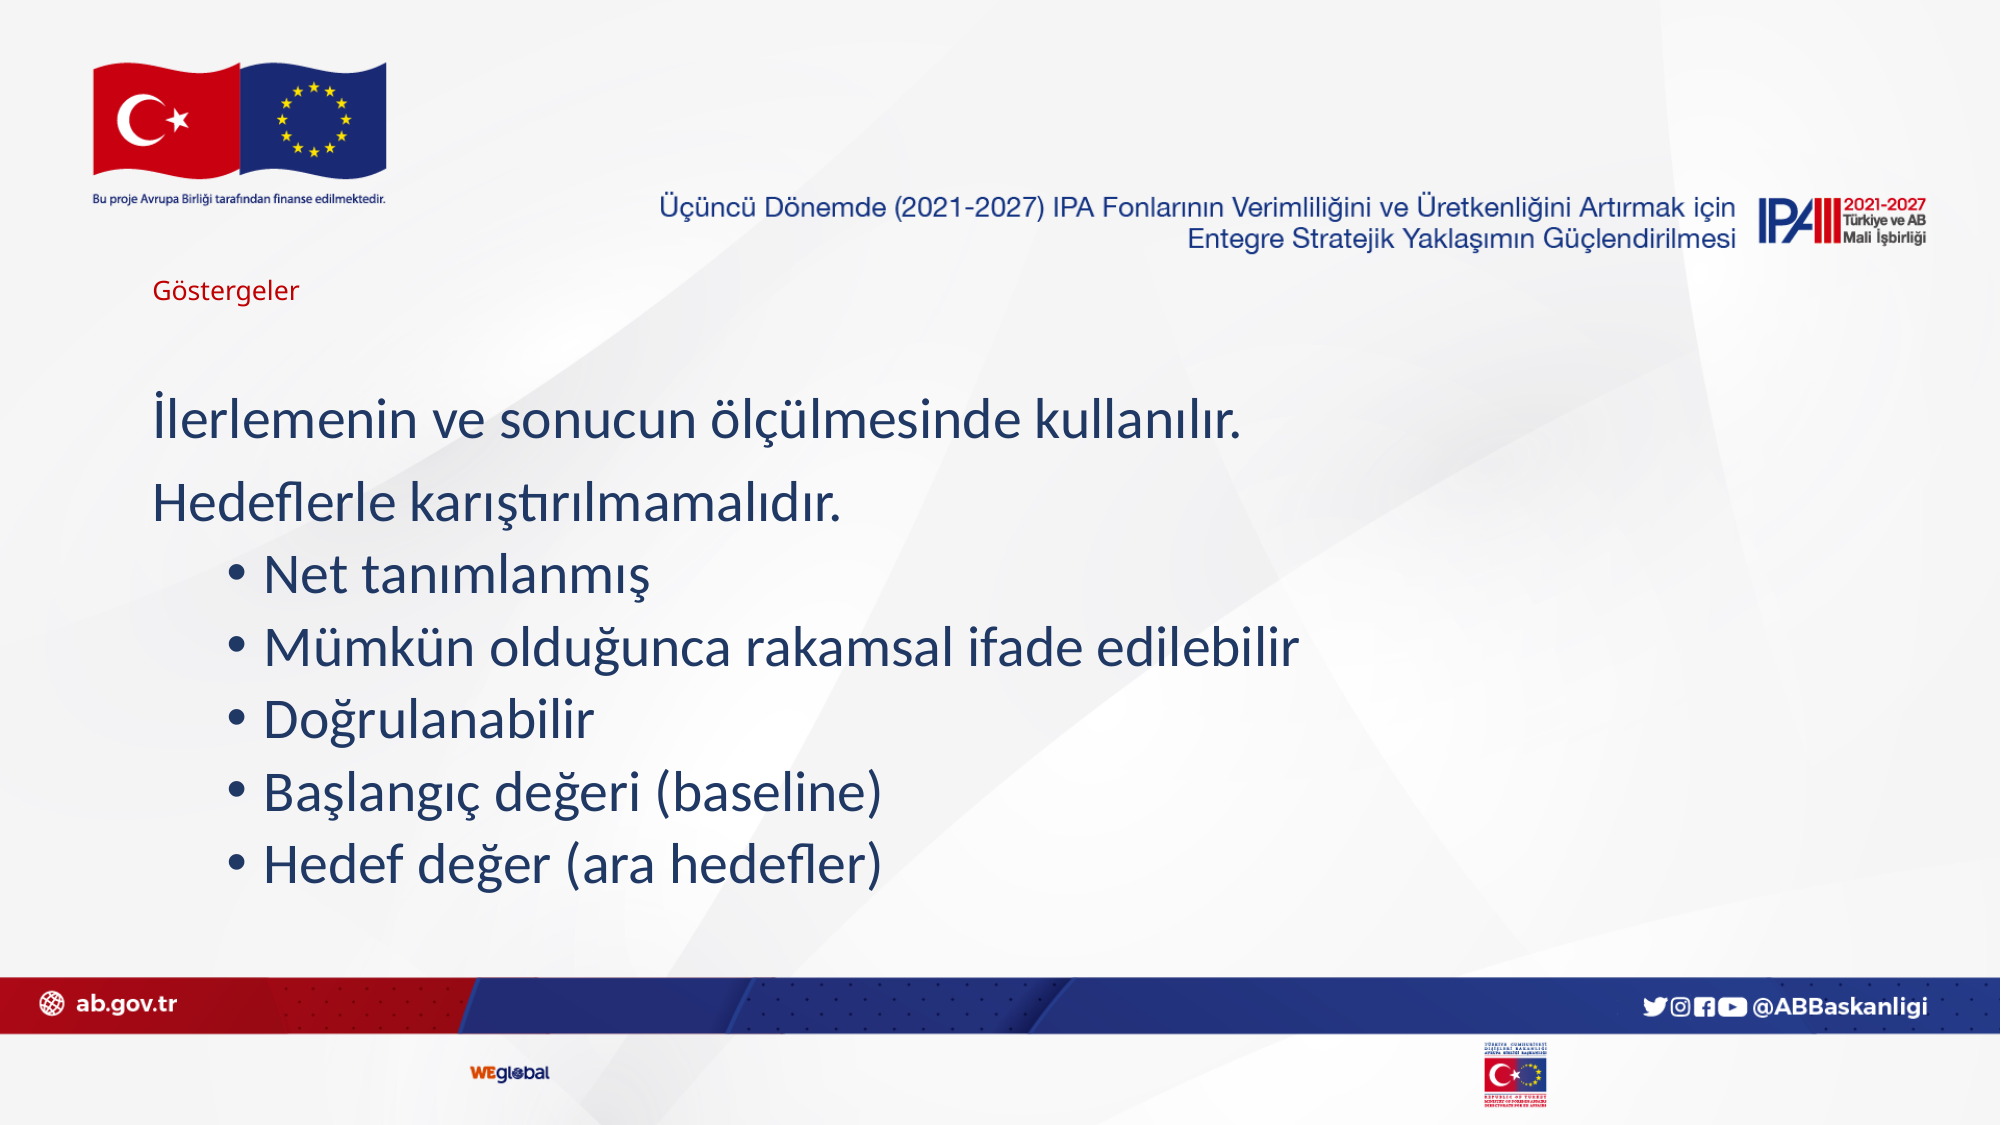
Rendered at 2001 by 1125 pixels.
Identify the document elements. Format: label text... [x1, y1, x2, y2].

title Göstergeler [137, 270, 1863, 315]
list İlerlemenin ve sonucun ölçülmesinde kullanılır. Hedeflerle karıştırılmamalıdır. Net tanımlanmış Mümkün olduğunca rakamsal ifade edilebilir Doğrulanabilir Başlangıç değeri (baseline) Hedef değer (ara hedefler) [137, 381, 1863, 908]
picture [0, 0, 2000, 1125]
